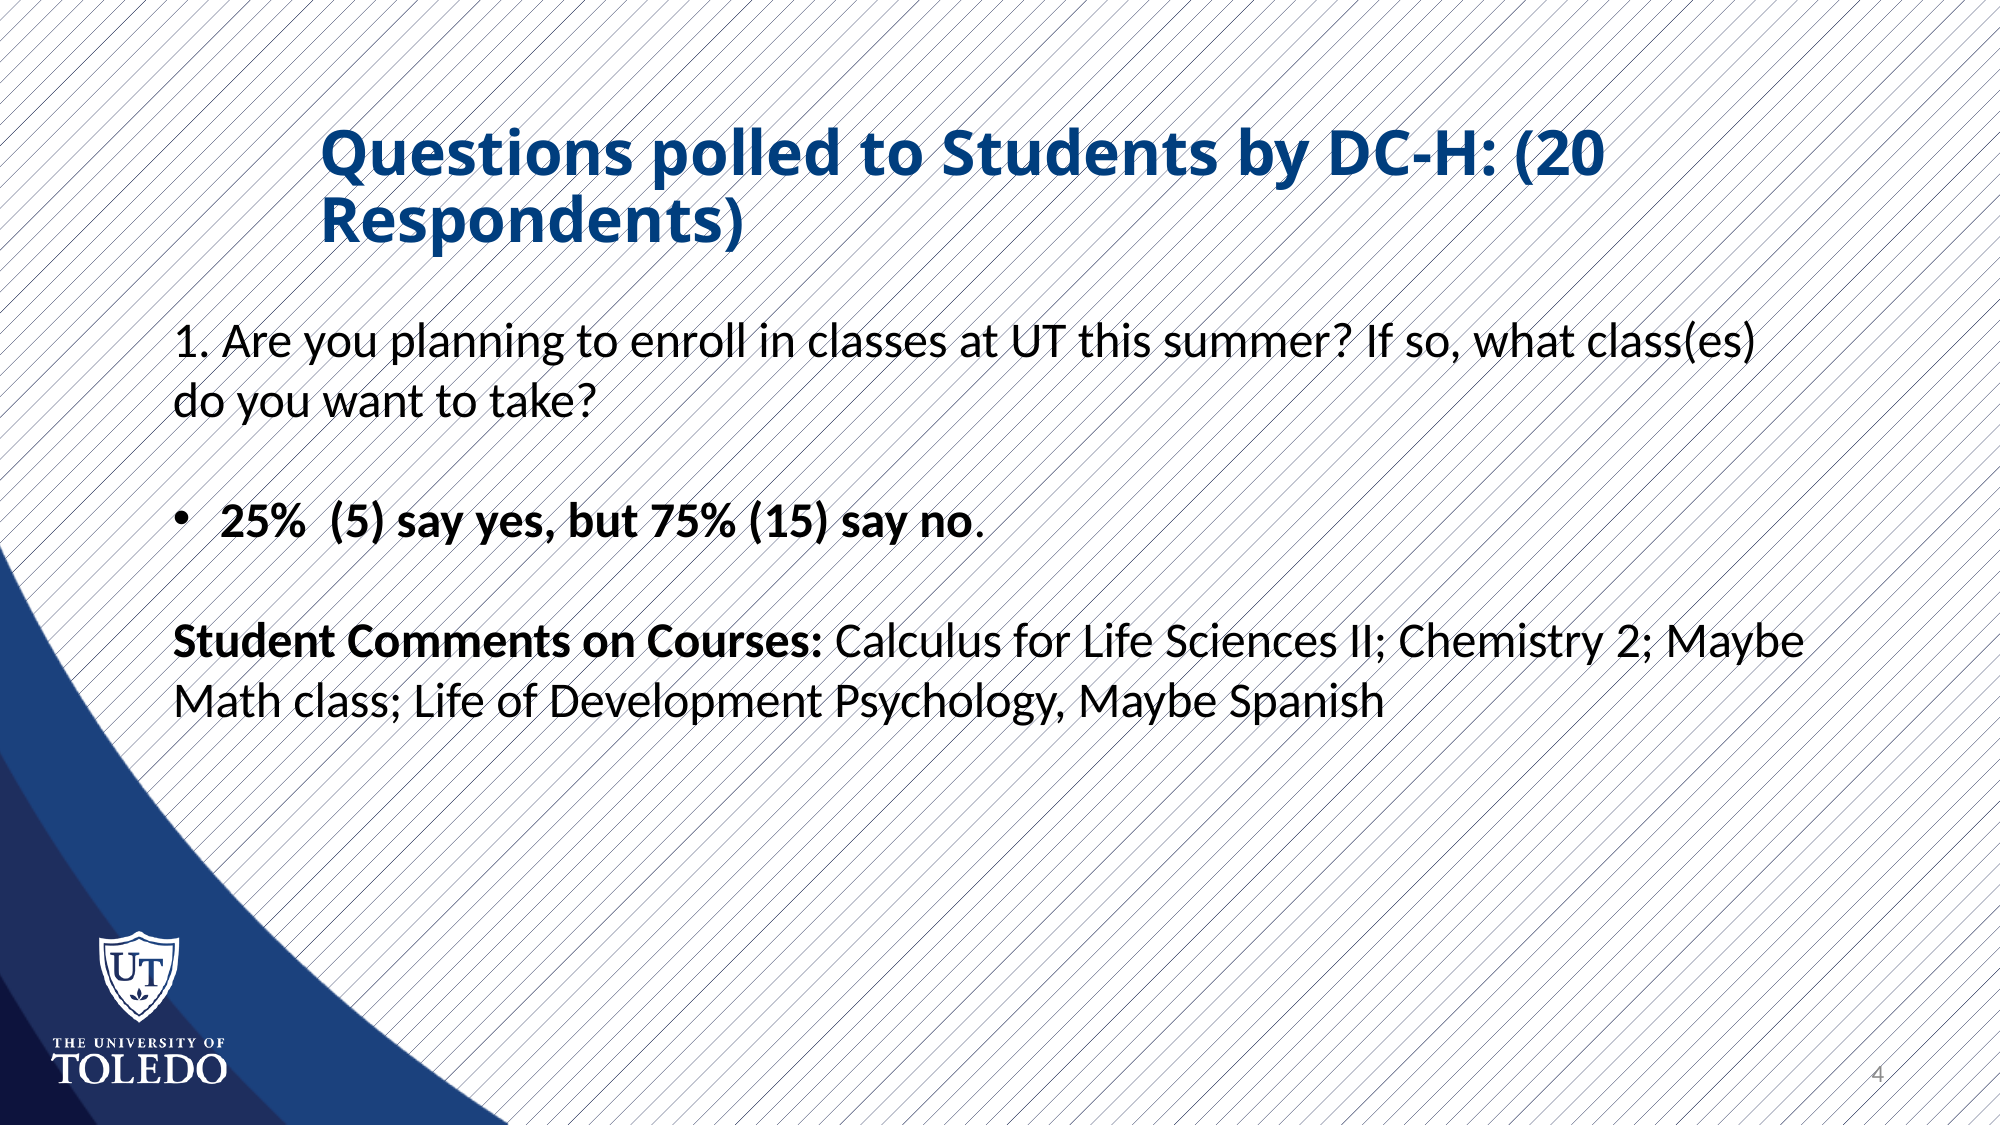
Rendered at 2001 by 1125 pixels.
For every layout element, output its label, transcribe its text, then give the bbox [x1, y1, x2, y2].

text_box [489, 824, 2000, 900]
text_box 1. Are you planning to enroll in classes at UT this summer? If so, what class(es) do you want to take? 25% (5) say yes, but 75% (15) say no. Student Comments on Courses: Calculus for Life Sciences II; Chemistry 2; Maybe Math class; Life of Development Psychology, Maybe Spanish [158, 299, 1828, 795]
text_box [0, 0, 2000, 75]
title Questions polled to Students by DC-H: (20 Respondents) [304, 113, 1901, 264]
picture [0, 75, 509, 323]
text_box [24, 24, 2000, 100]
slide_number 4 [1449, 1042, 1900, 1103]
list [743, 1058, 2000, 1125]
picture [0, 324, 509, 1125]
